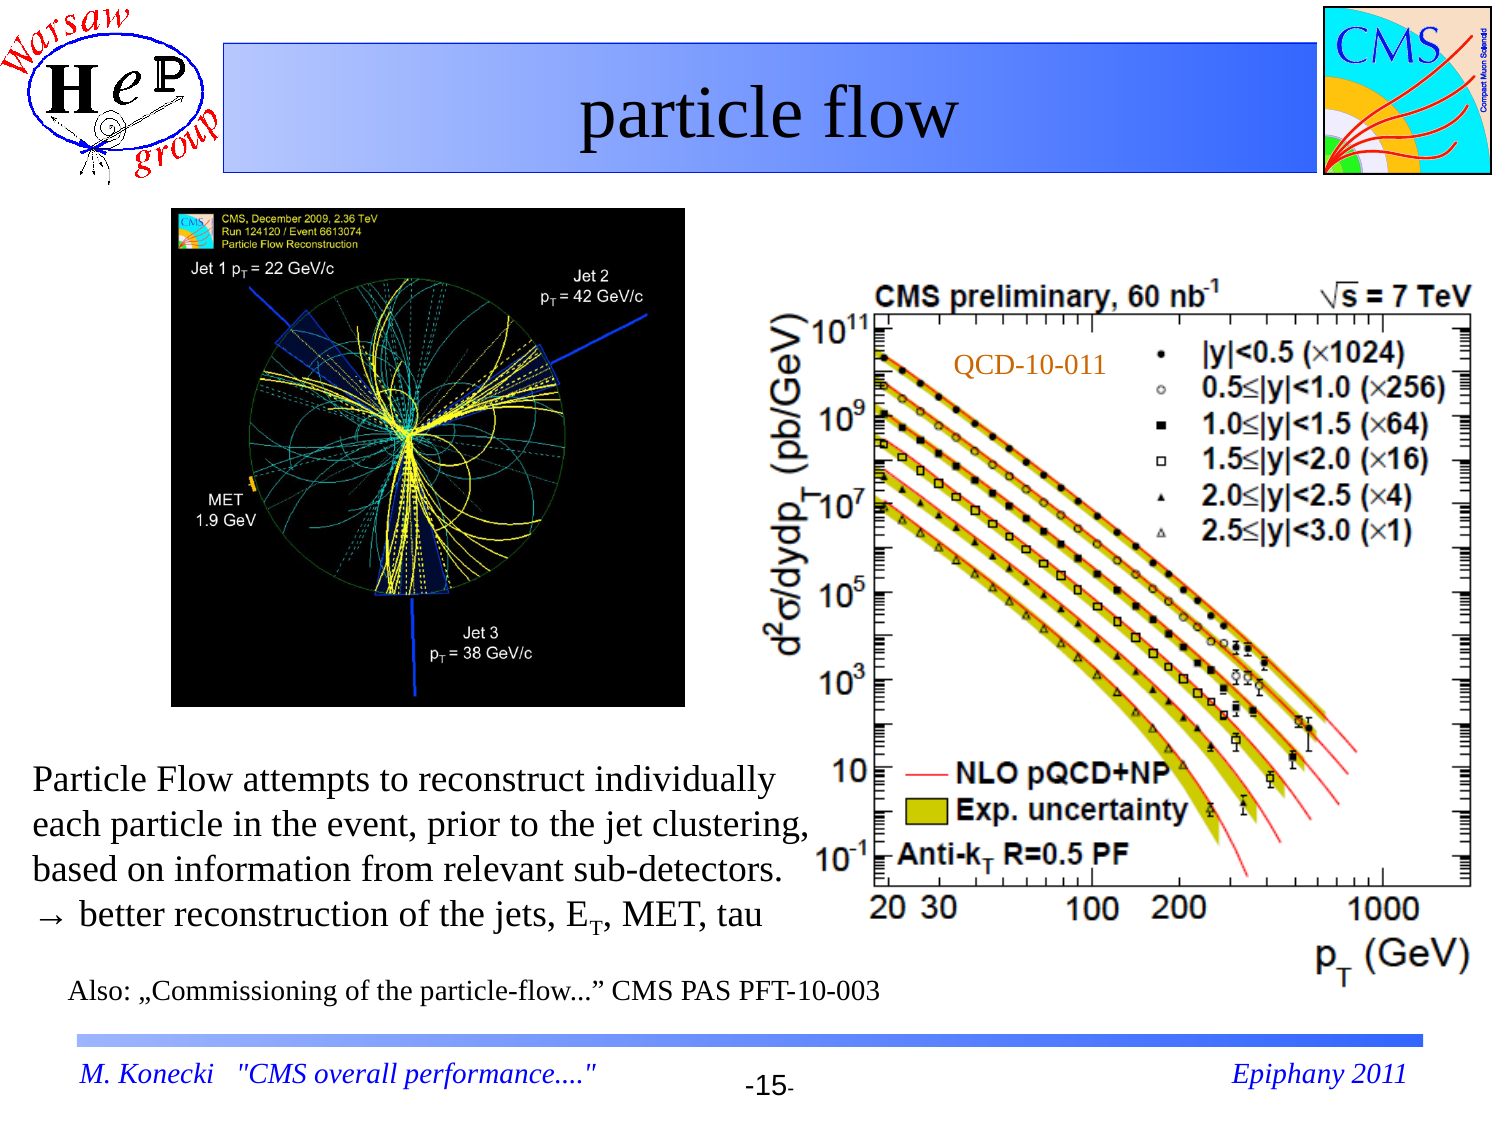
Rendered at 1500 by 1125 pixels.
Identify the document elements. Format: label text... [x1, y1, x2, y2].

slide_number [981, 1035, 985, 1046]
slide_number -15- [667, 1058, 810, 1125]
picture [0, 9, 219, 185]
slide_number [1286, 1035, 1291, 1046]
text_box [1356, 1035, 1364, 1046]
slide_number M. Konecki "CMS overall performance...." [64, 1046, 644, 1125]
title particle flow [222, 42, 1318, 173]
picture [170, 207, 686, 707]
footer Epiphany 2011 [820, 1046, 1424, 1125]
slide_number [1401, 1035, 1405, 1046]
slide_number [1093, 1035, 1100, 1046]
text_box Also: „Commissioning of the particle-flow...” CMS PAS PFT-10-003 [53, 964, 1064, 1014]
text_box Particle Flow attempts to reconstruct individually each particle in the event, prior to the jet clustering, based on information from relevant sub-detectors. → better reconstruction of the jets, ET, MET, tau [17, 746, 756, 993]
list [761, 265, 1500, 1000]
